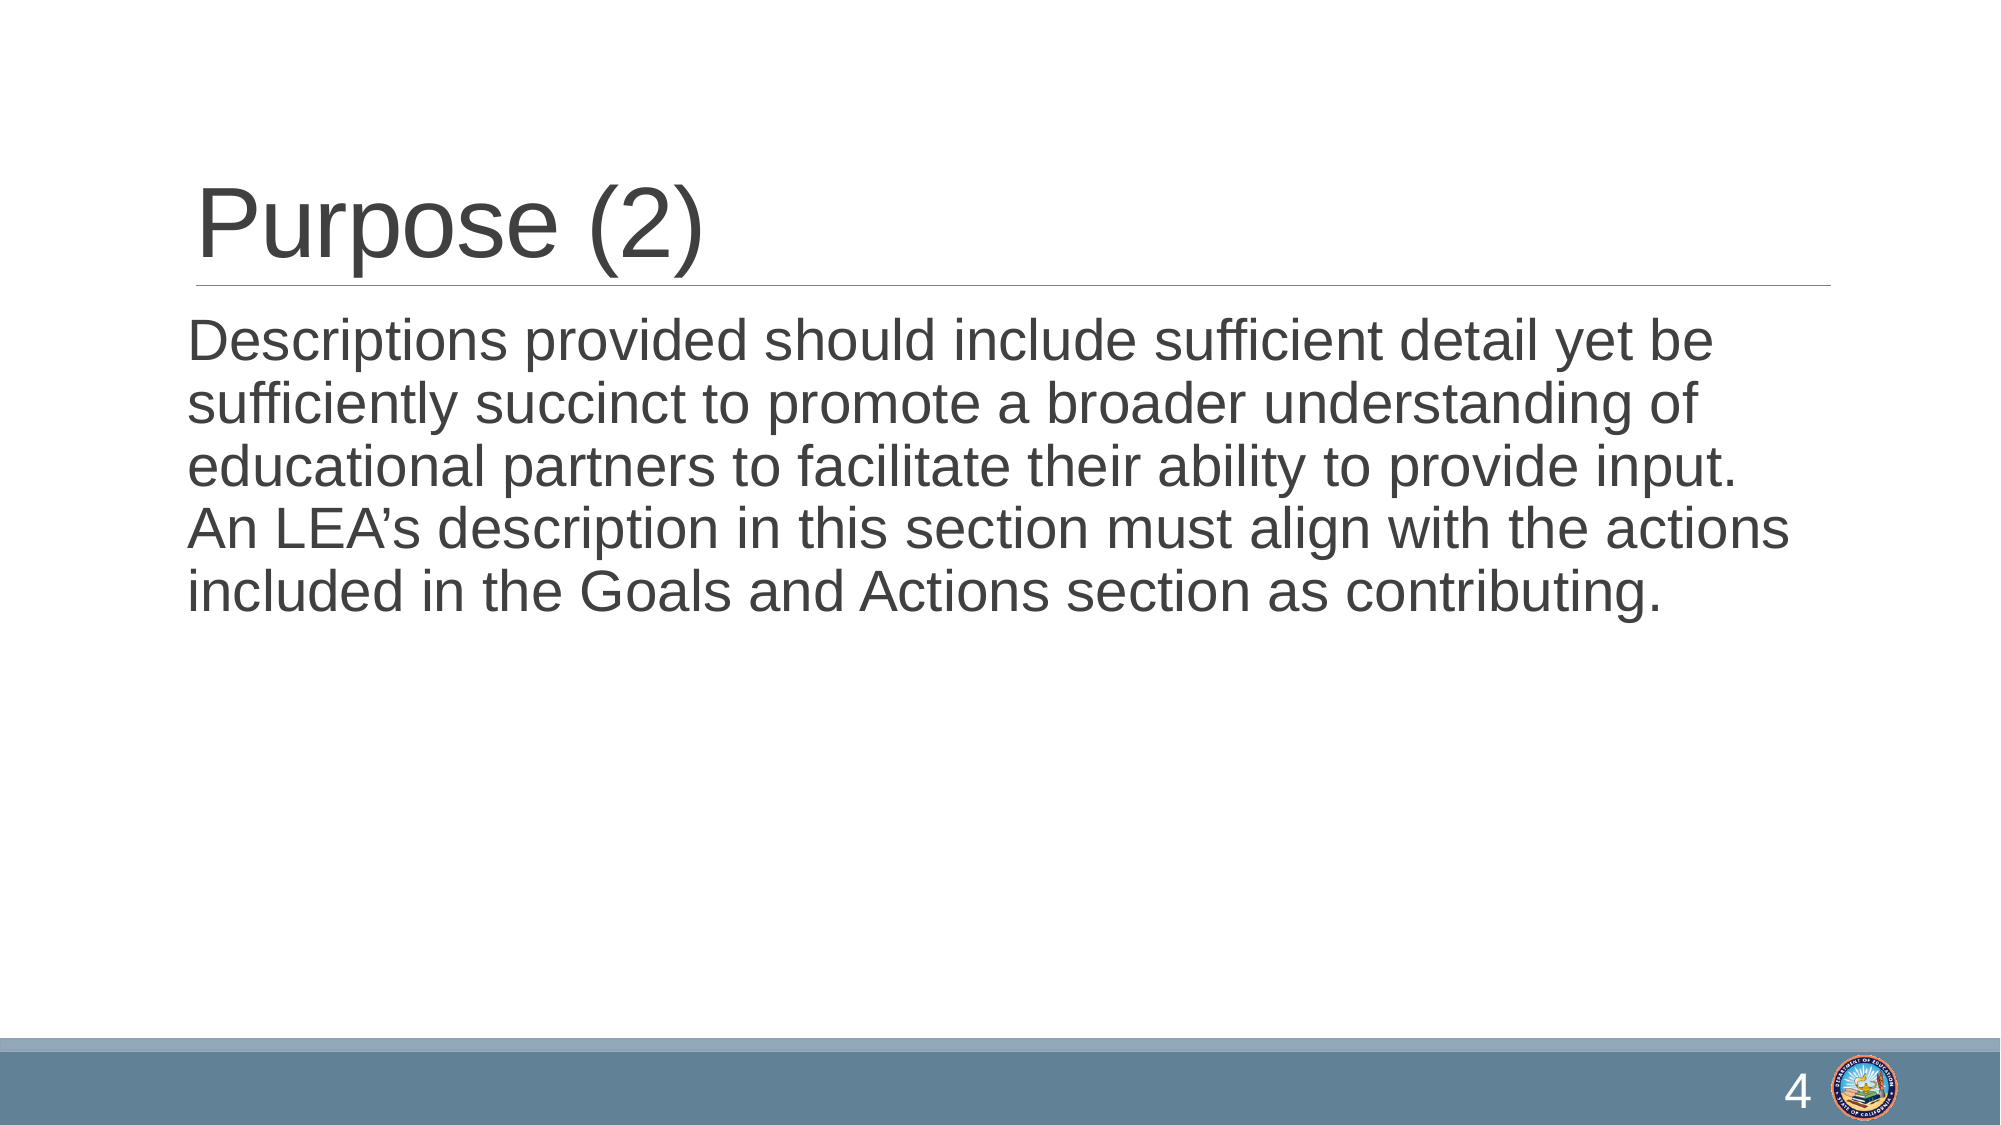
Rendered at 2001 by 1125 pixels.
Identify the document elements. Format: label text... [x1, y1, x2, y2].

title Purpose (2) [180, 47, 1830, 285]
list Descriptions provided should include sufficient detail yet be sufficiently succinct to promote a broader understanding of educational partners to facilitate their ability to provide input. An LEA’s description in this section must align with the actions included in the Goals and Actions section as contributing. ​ [180, 302, 1830, 1060]
slide_number 4 [1611, 1059, 1827, 1119]
picture [1831, 1055, 1899, 1122]
